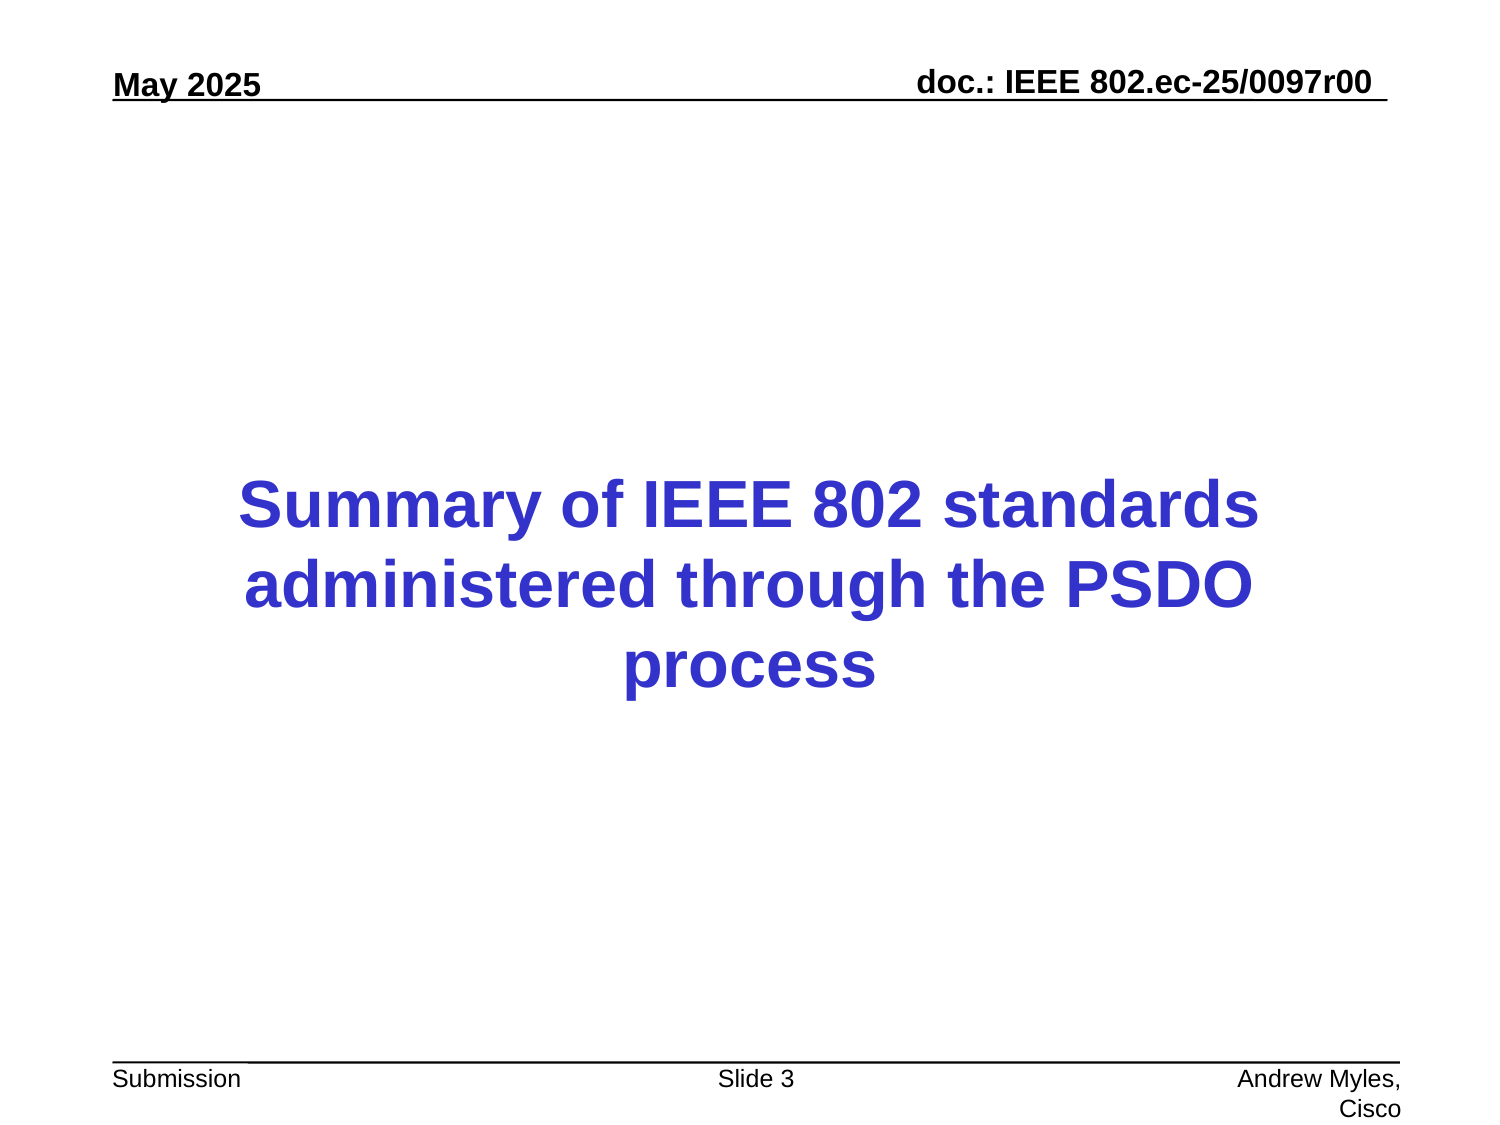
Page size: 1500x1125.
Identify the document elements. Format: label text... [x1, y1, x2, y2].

title Summary of IEEE 802 standards administered through the PSDO process [112, 112, 1388, 1050]
slide_number Slide 3 [709, 1061, 803, 1093]
footer Andrew Myles, Cisco [1183, 1061, 1402, 1093]
